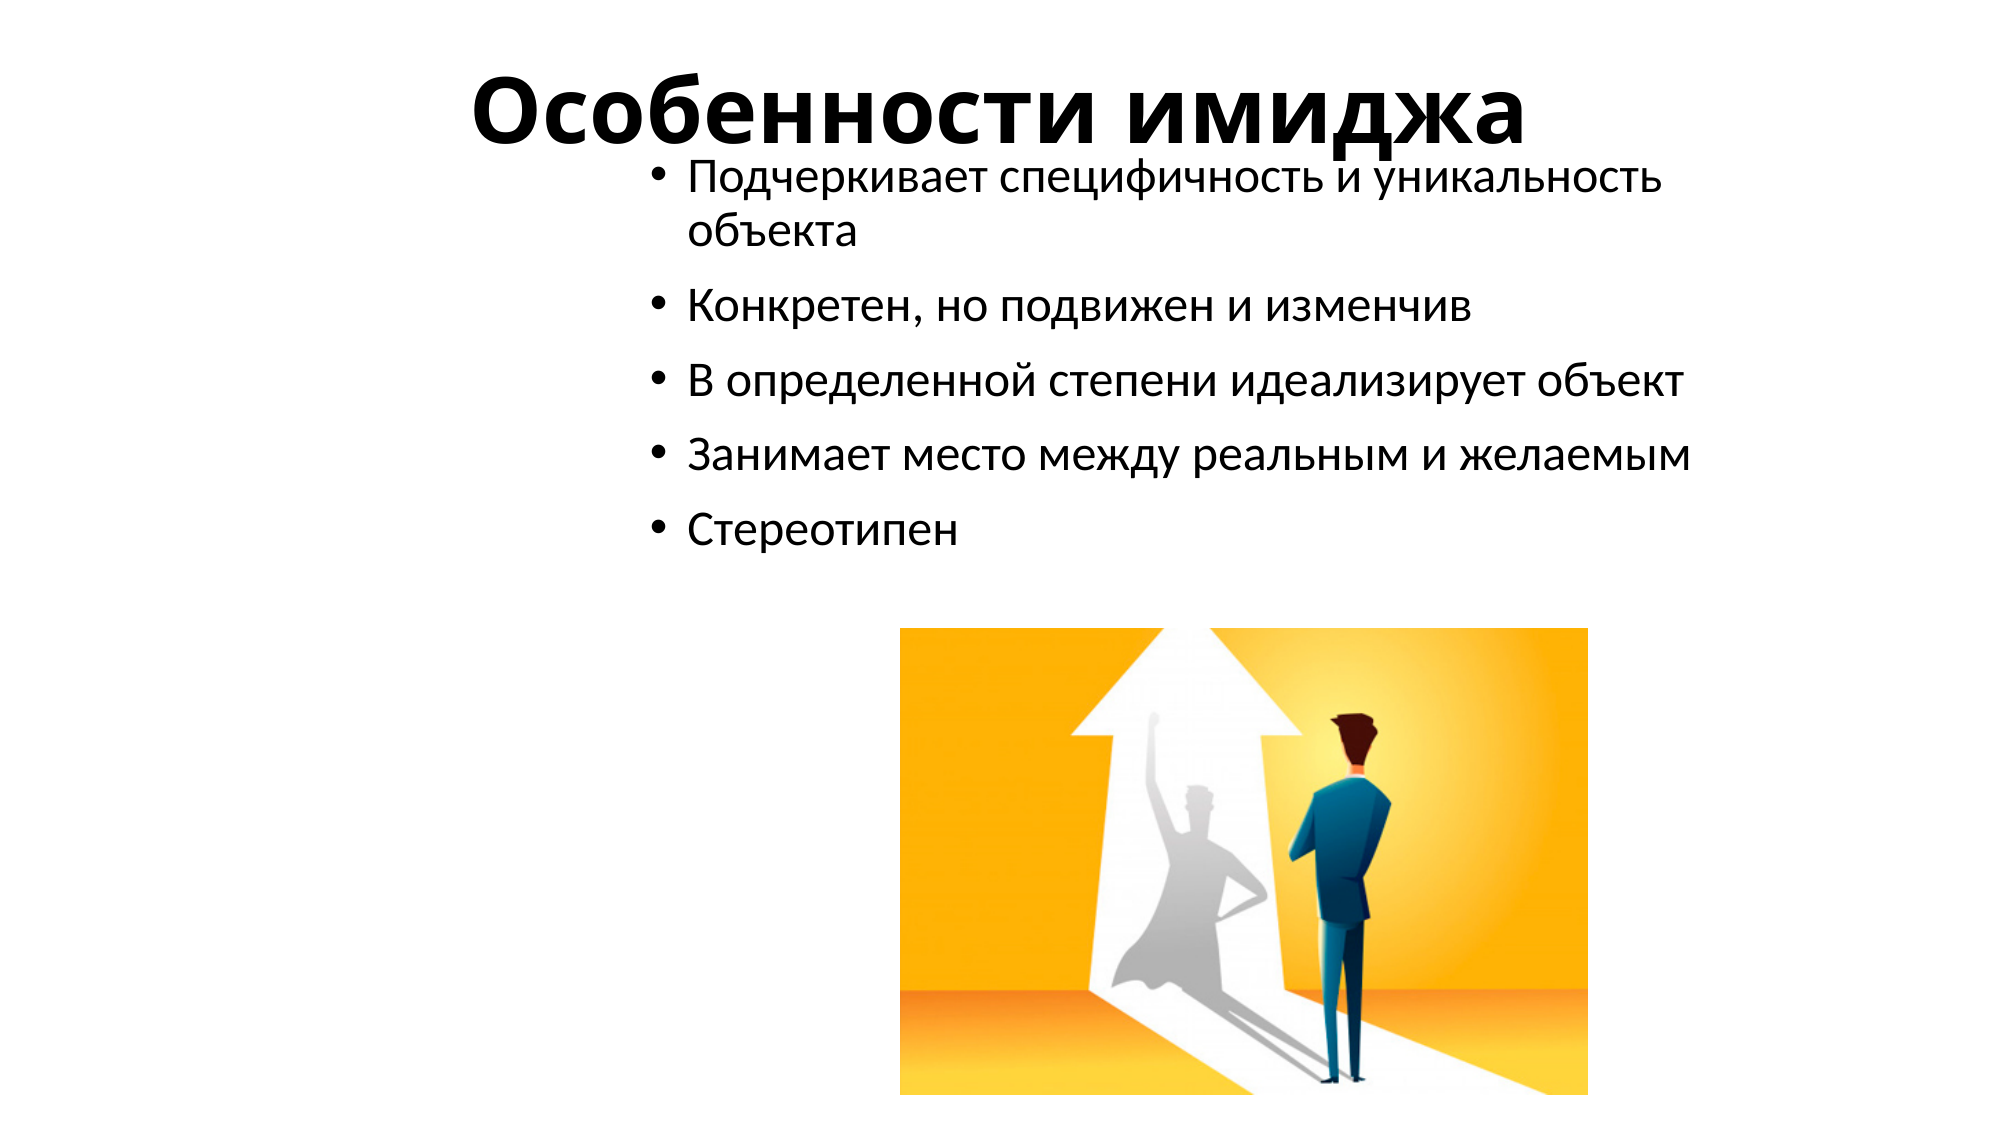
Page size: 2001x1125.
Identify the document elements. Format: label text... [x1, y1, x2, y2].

list Подчеркивает специфичность и уникальность объекта Конкретен, но подвижен и изменчив В определенной степени идеализирует объект Занимает место между реальным и желаемым Стереотипен [634, 141, 1766, 686]
title Особенности имиджа [137, 59, 1863, 278]
picture [899, 628, 1588, 1095]
